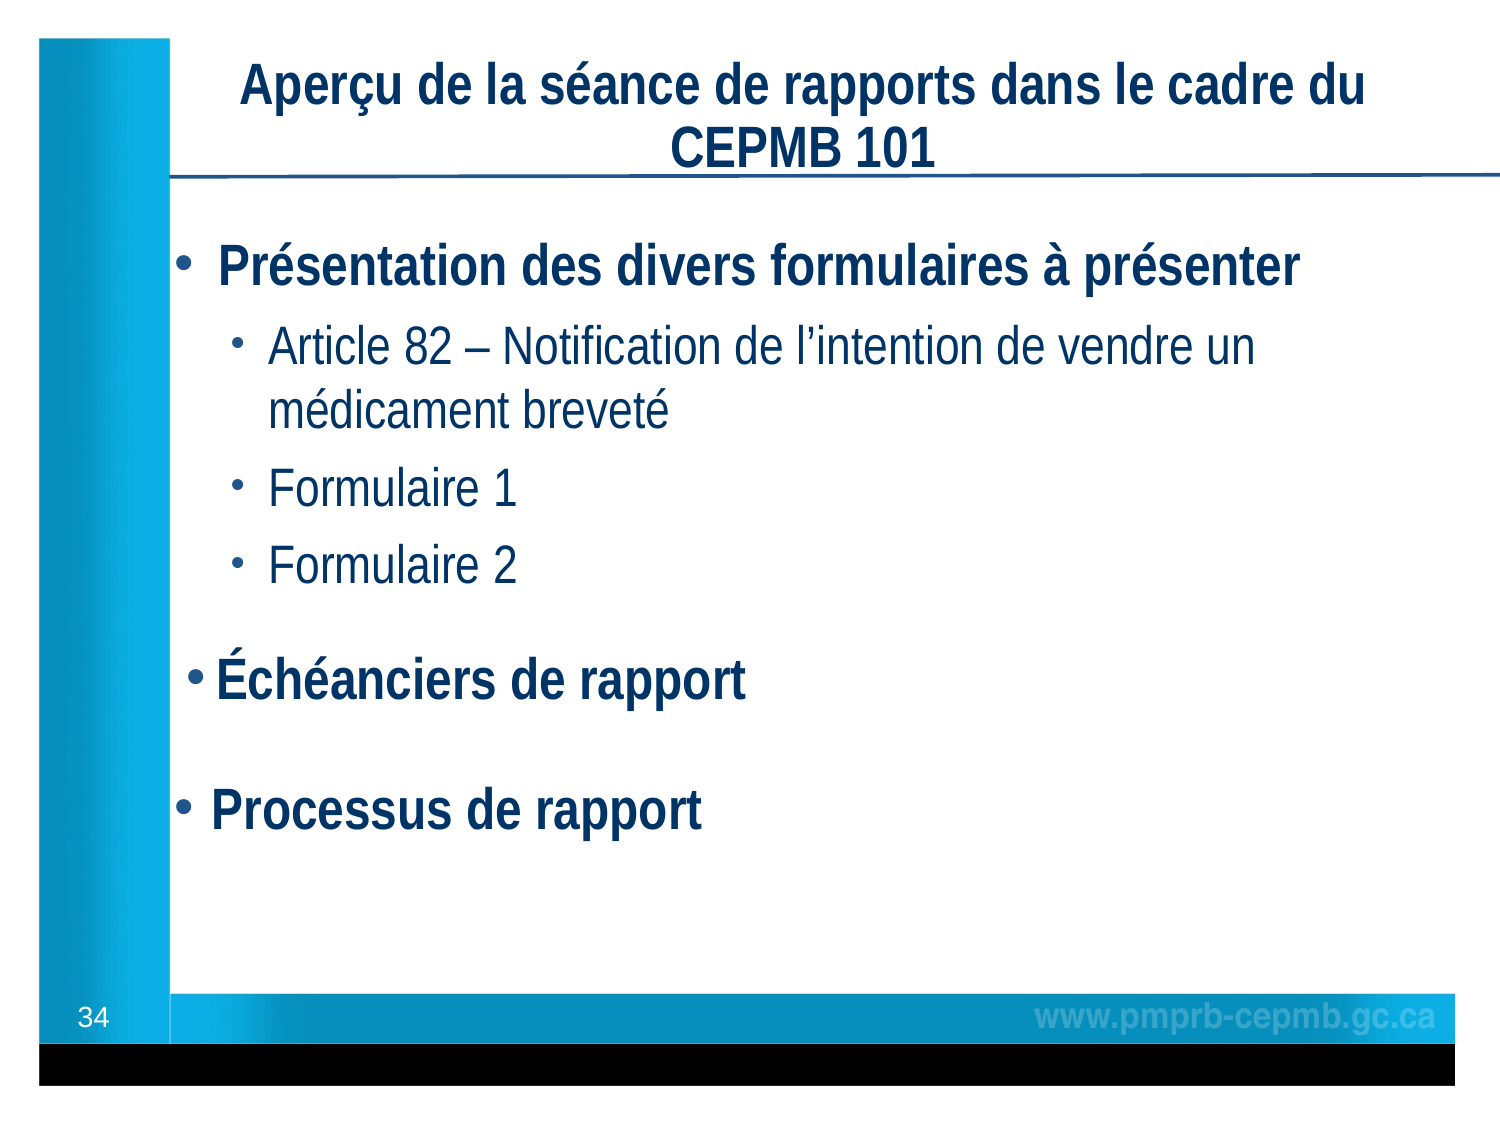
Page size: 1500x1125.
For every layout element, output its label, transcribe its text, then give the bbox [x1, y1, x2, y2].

text_box Processus de rapport [159, 763, 1447, 846]
list Présentation des divers formulaires à présenter Article 82 – Notification de l’intention de vendre un médicament breveté Formulaire 1 Formulaire 2 [159, 219, 1448, 540]
text_box Échéanciers de rapport [171, 633, 1459, 705]
slide_number 34 [24, 962, 126, 1041]
picture [0, 0, 1500, 1125]
title Aperçu de la séance de rapports dans le cadre du CEPMB 101 [159, 54, 1448, 150]
